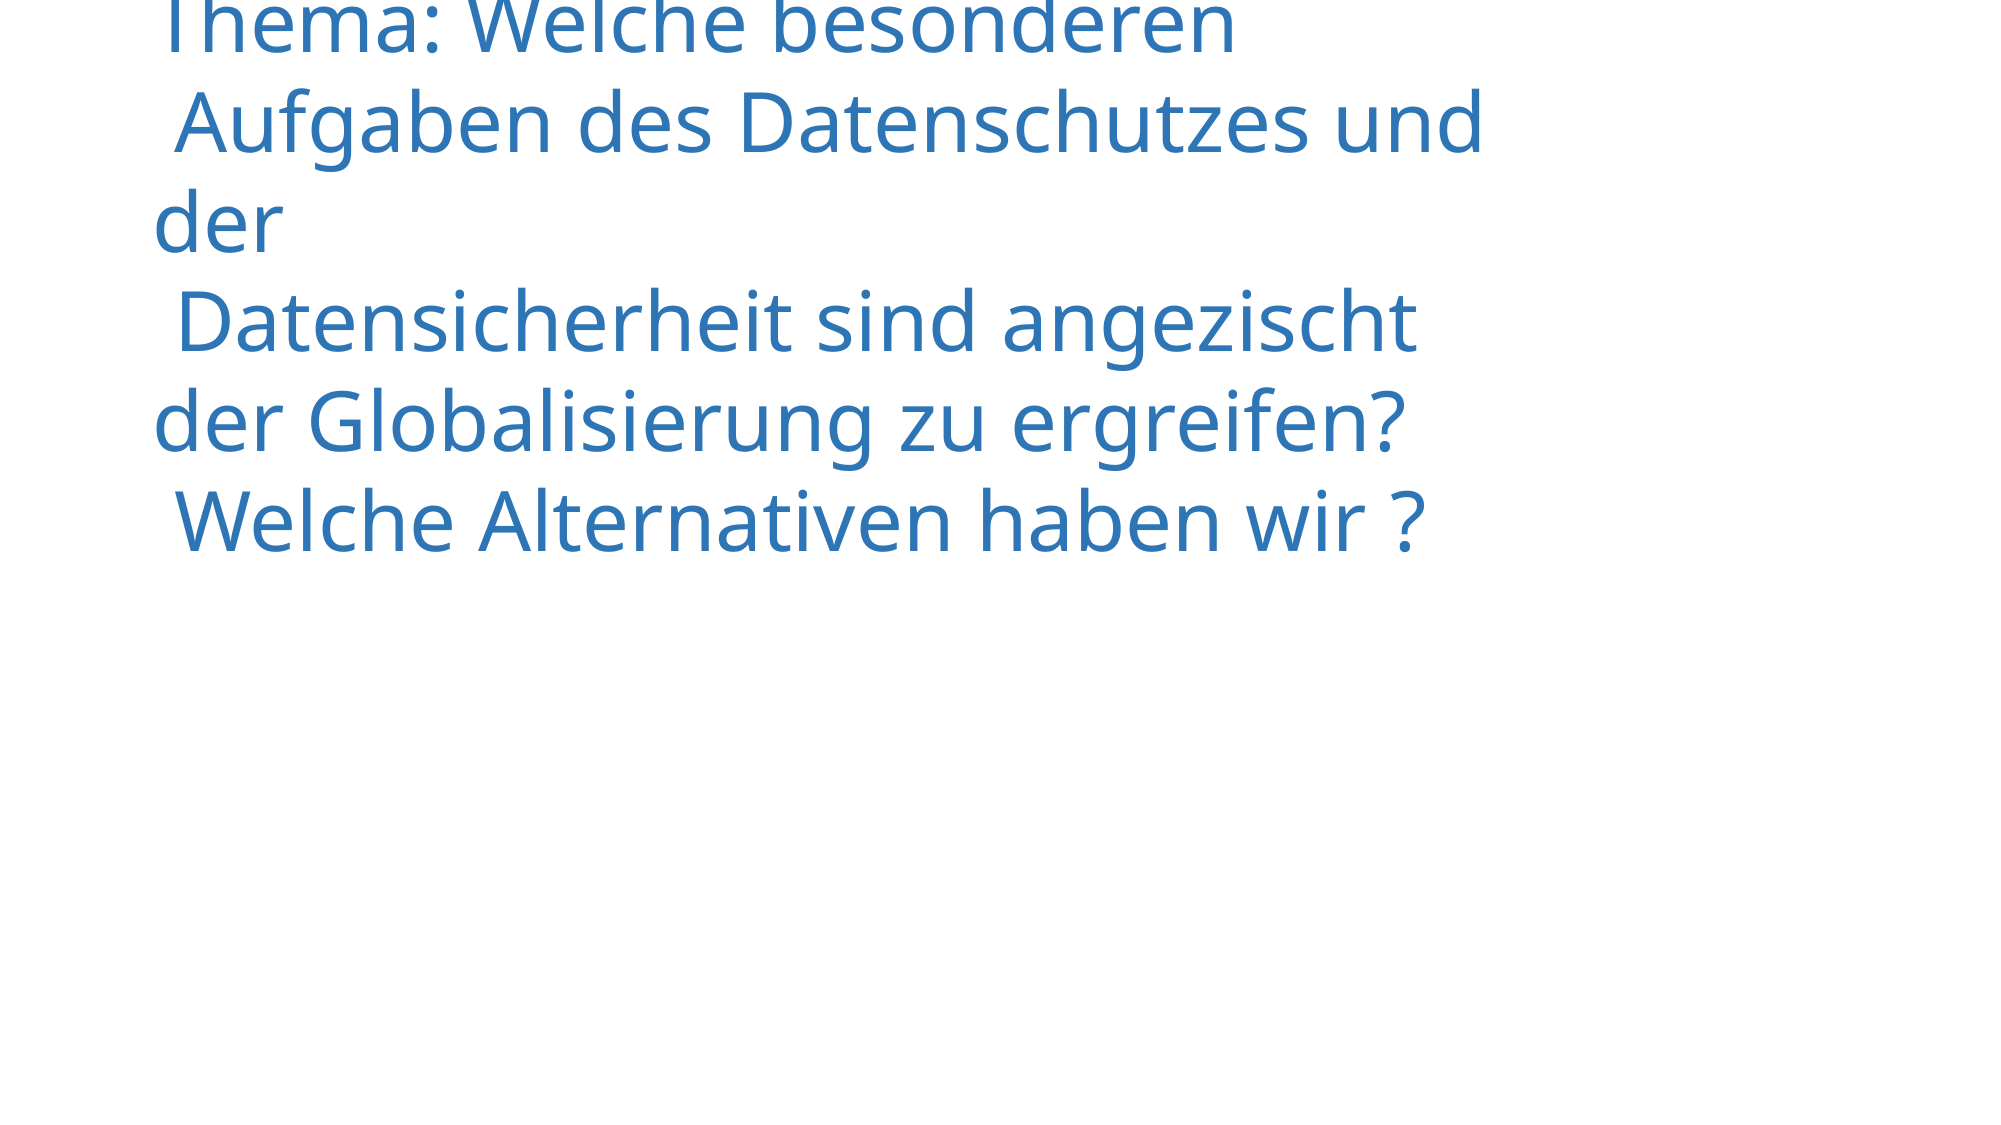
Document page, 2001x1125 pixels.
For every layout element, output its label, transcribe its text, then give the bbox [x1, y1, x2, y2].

title Thema: Welche besonderen Aufgaben des Datenschutzes und der Datensicherheit sind angezischt der Globalisierung zu ergreifen? Welche Alternativen haben wir ? [137, 0, 1595, 577]
